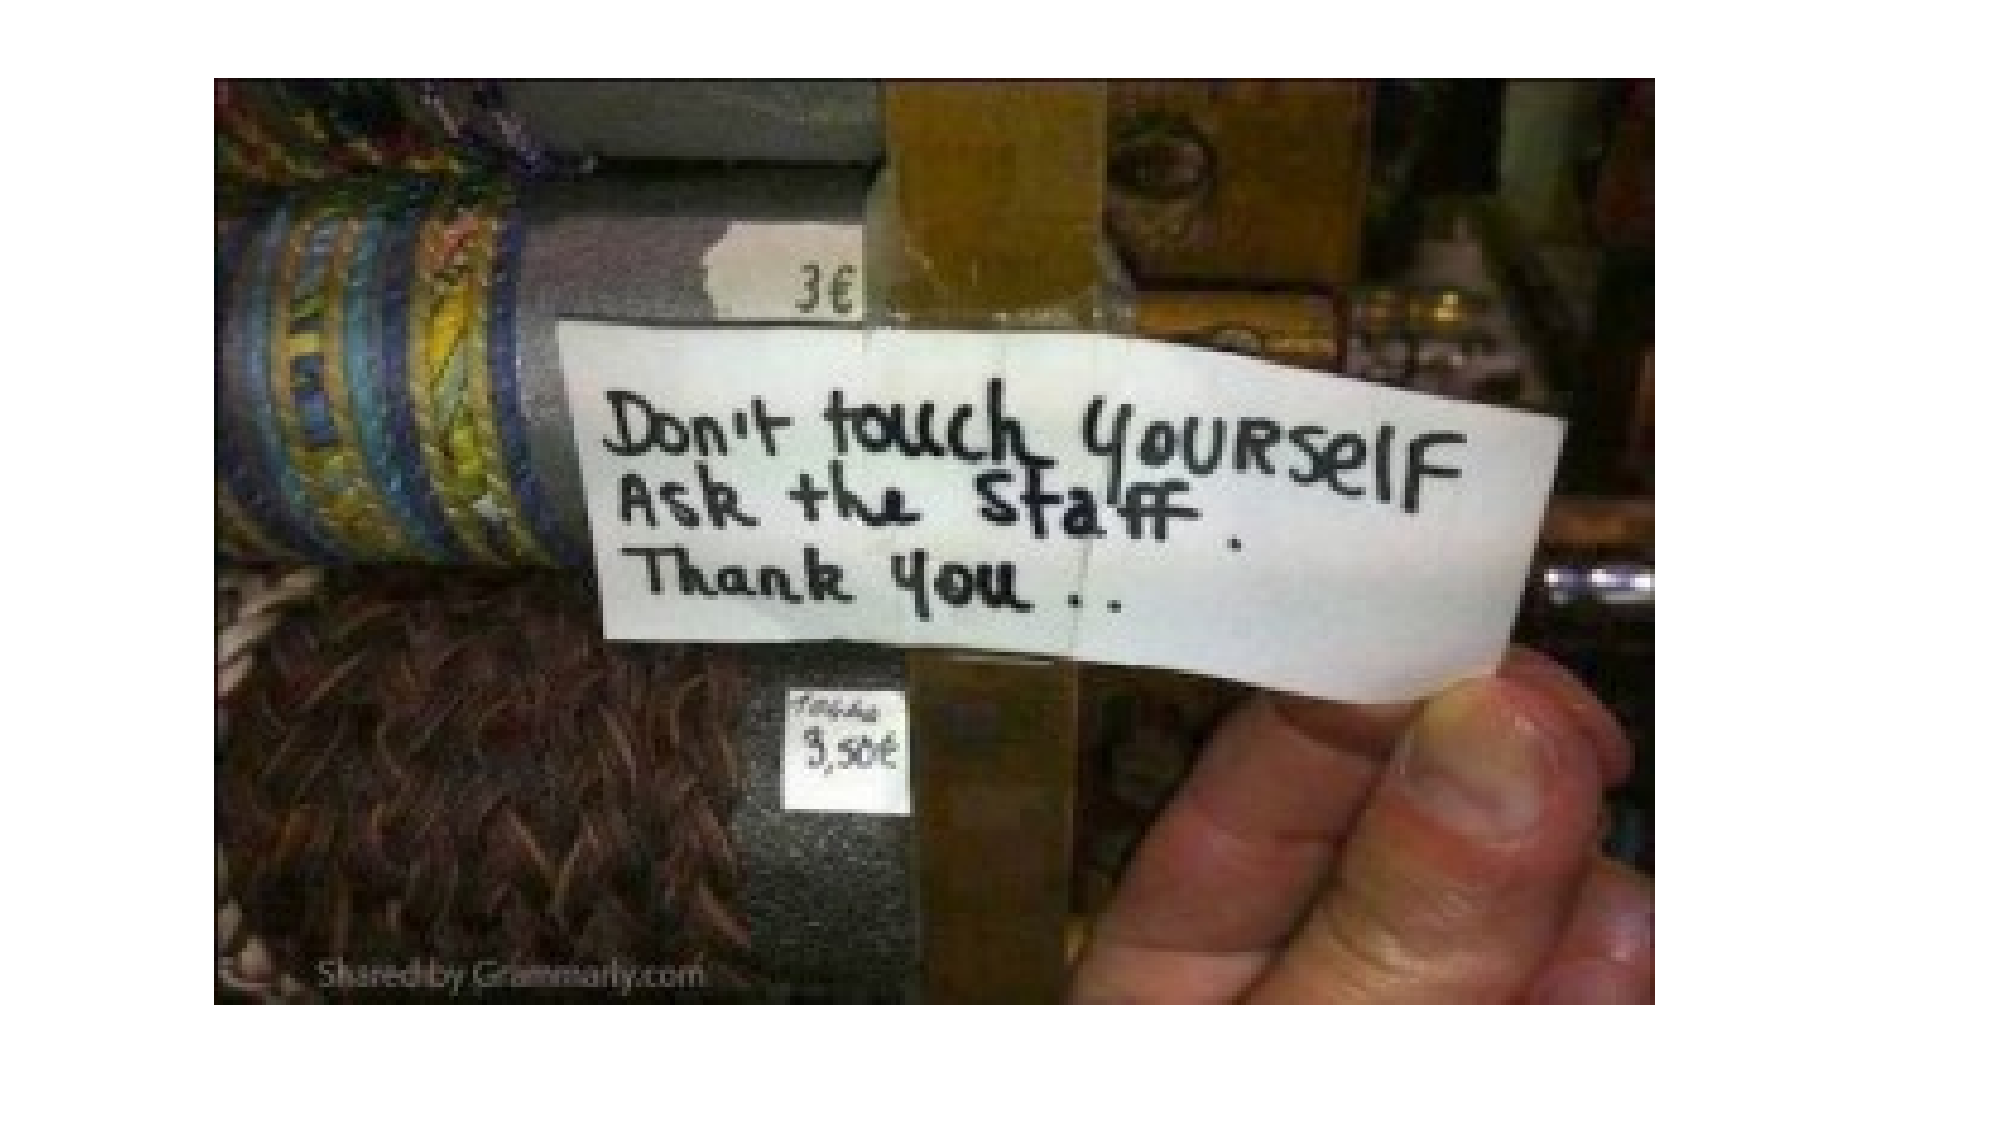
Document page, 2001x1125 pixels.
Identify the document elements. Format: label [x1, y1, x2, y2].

picture [213, 78, 1655, 1005]
